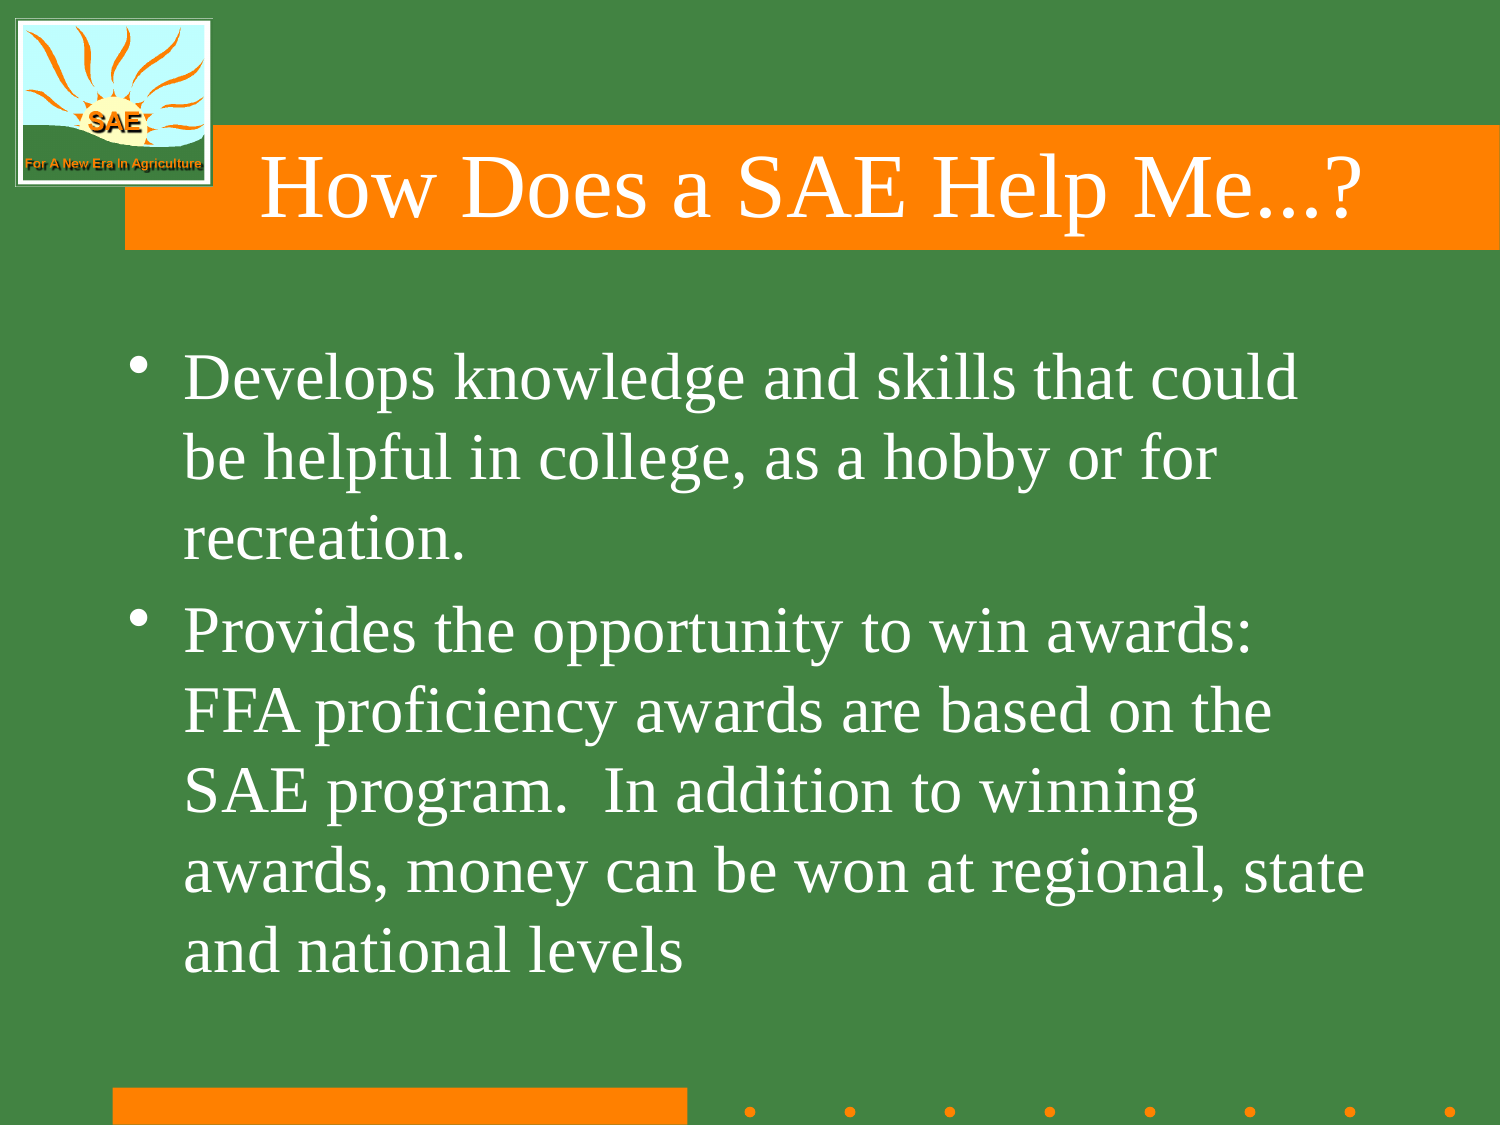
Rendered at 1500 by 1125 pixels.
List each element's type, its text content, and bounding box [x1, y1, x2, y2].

picture [15, 18, 213, 187]
list Develops knowledge and skills that could be helpful in college, as a hobby or for recreation. Provides the opportunity to win awards: FFA proficiency awards are based on the SAE program. In addition to winning awards, money can be won at regional, state and national levels [112, 324, 1388, 1001]
title How Does a SAE Help Me...? [174, 87, 1451, 276]
